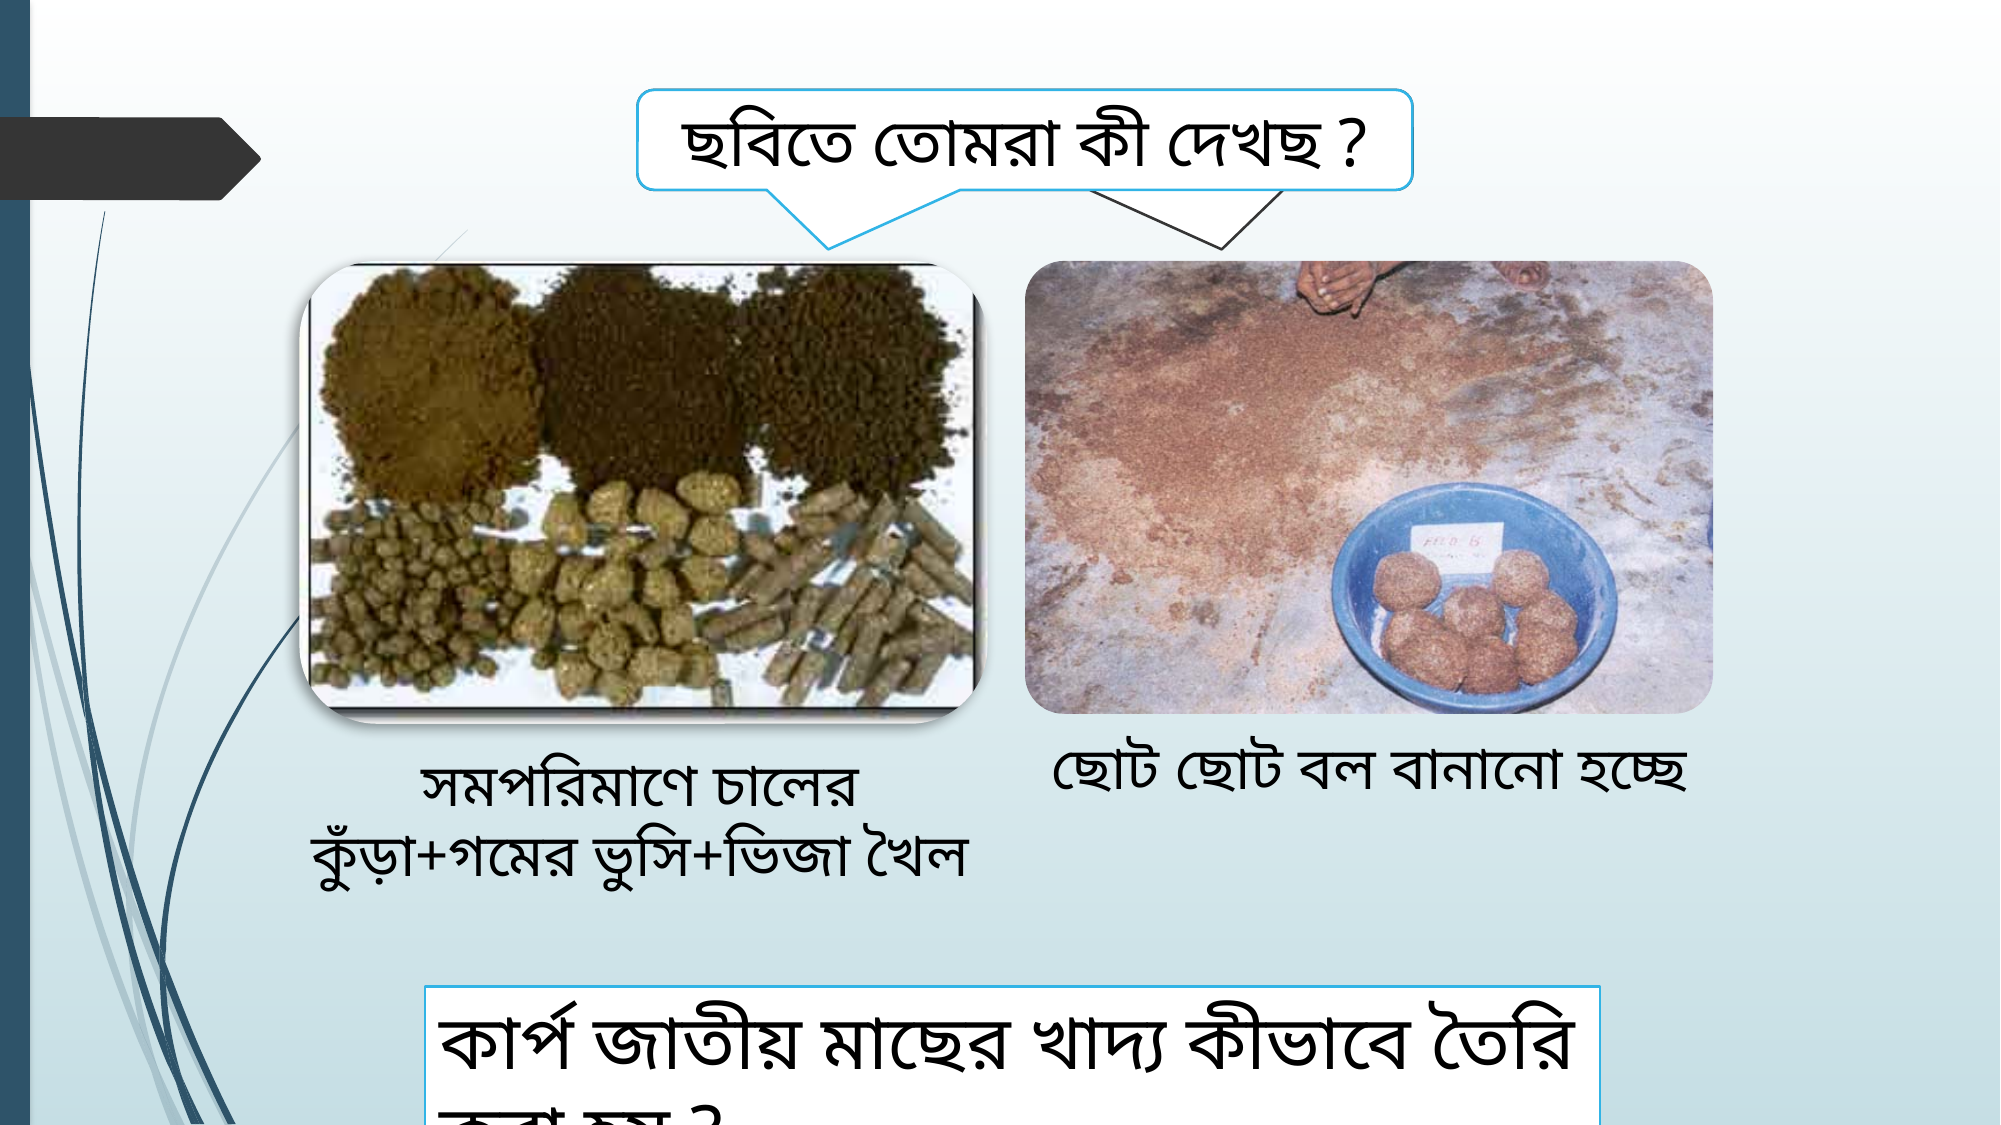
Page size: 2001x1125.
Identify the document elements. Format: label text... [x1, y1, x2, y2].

text_box সমপরিমাণে চালের কুঁড়া+গমের ভুসি+ভিজা খৈল [293, 740, 988, 896]
picture [1024, 260, 1714, 715]
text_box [637, 89, 1413, 191]
text_box কার্প জাতীয় মাছের খাদ্য কীভাবে তৈরি করা হয় ? [424, 985, 1601, 1125]
picture [299, 260, 988, 724]
text_box ছোট ছোট বল বানানো হচ্ছে [1025, 723, 1714, 809]
